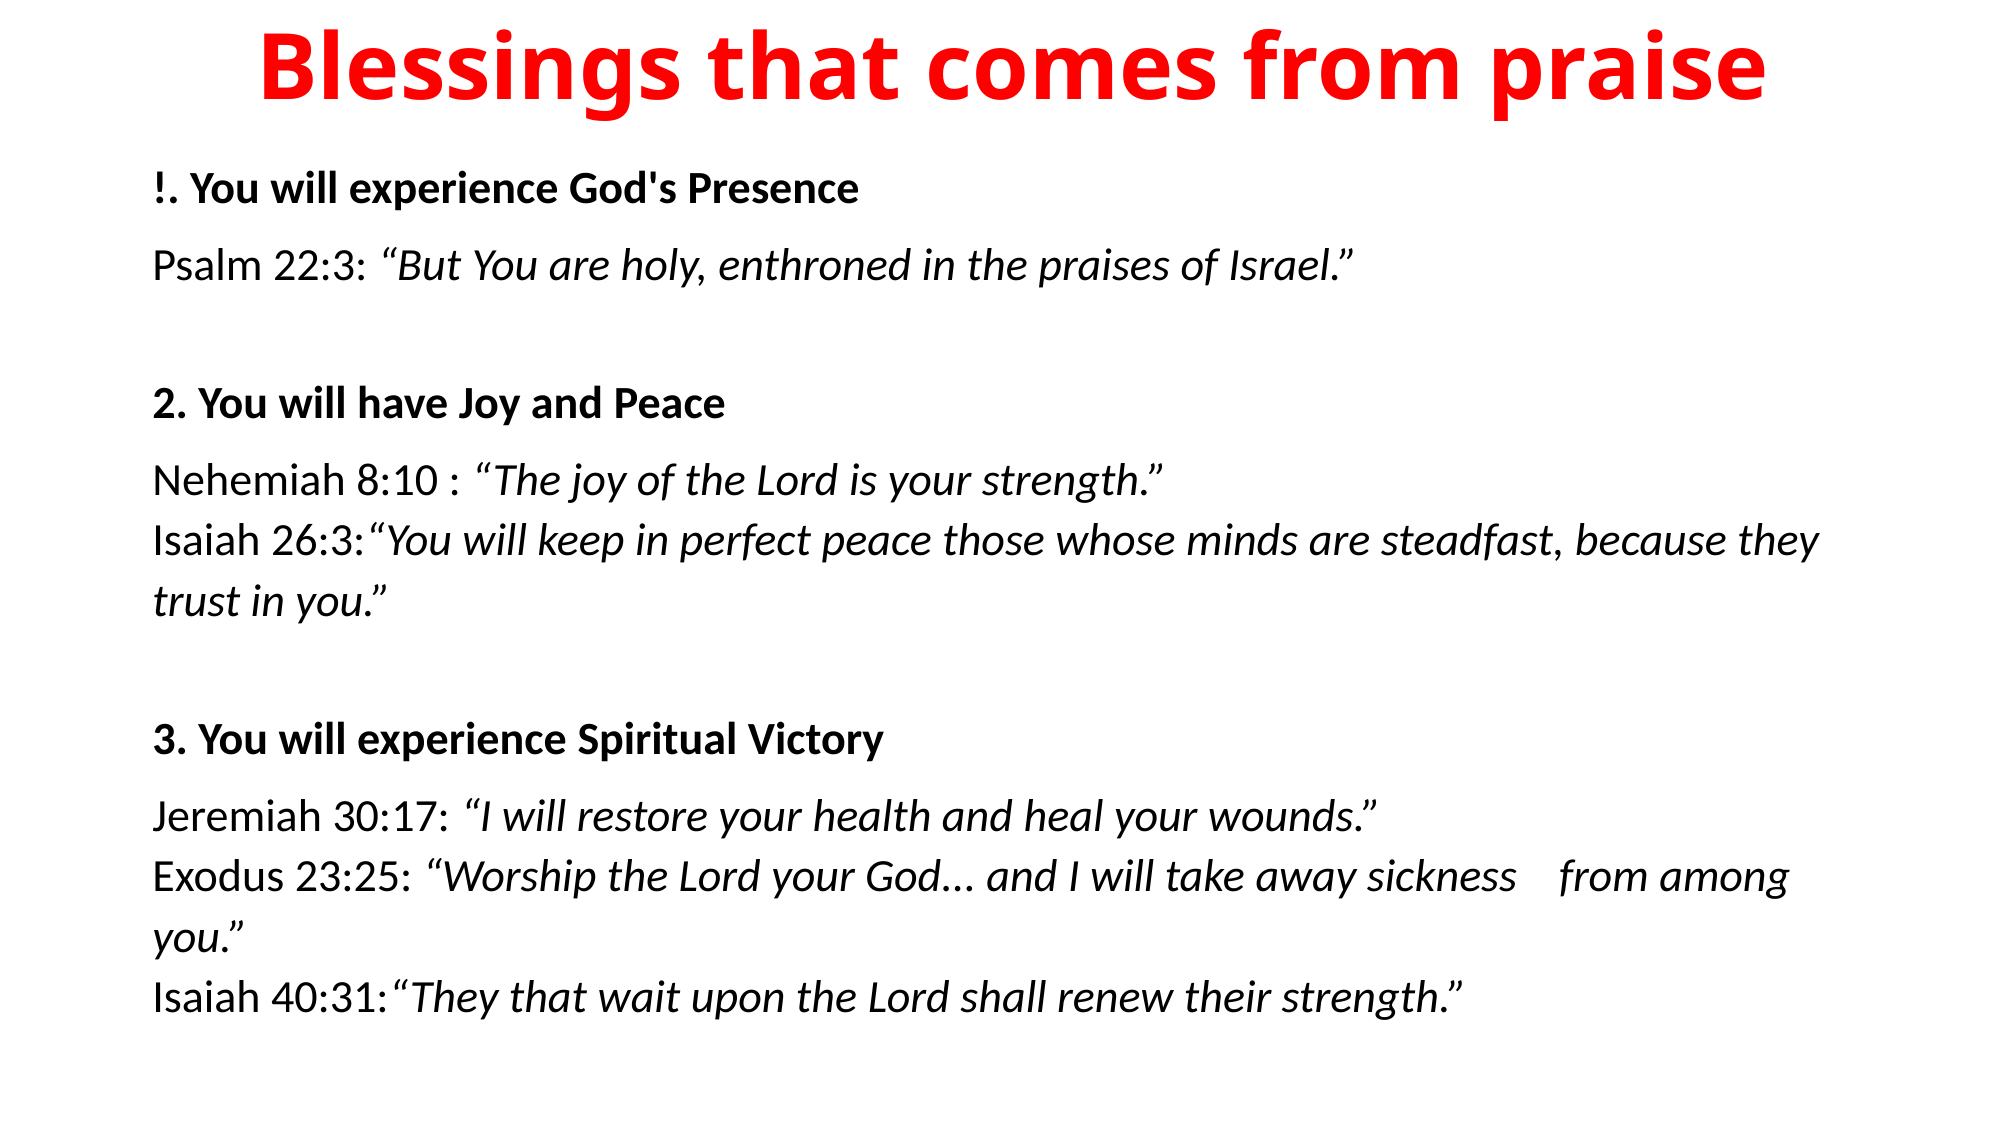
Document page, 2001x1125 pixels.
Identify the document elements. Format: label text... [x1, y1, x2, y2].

list !. You will experience God's Presence Psalm 22:3: “But You are holy, enthroned in the praises of Israel.” 2. You will have Joy and Peace Nehemiah 8:10 : “The joy of the Lord is your strength.” Isaiah 26:3:“You will keep in perfect peace those whose minds are steadfast, because they trust in you.” 3. You will experience Spiritual Victory Jeremiah 30:17: “I will restore your health and heal your wounds.” Exodus 23:25: “Worship the Lord your God... and I will take away sickness from among you.” Isaiah 40:31:“They that wait upon the Lord shall renew their strength.” [137, 144, 1863, 1093]
title Blessings that comes from praise [150, 0, 1876, 140]
